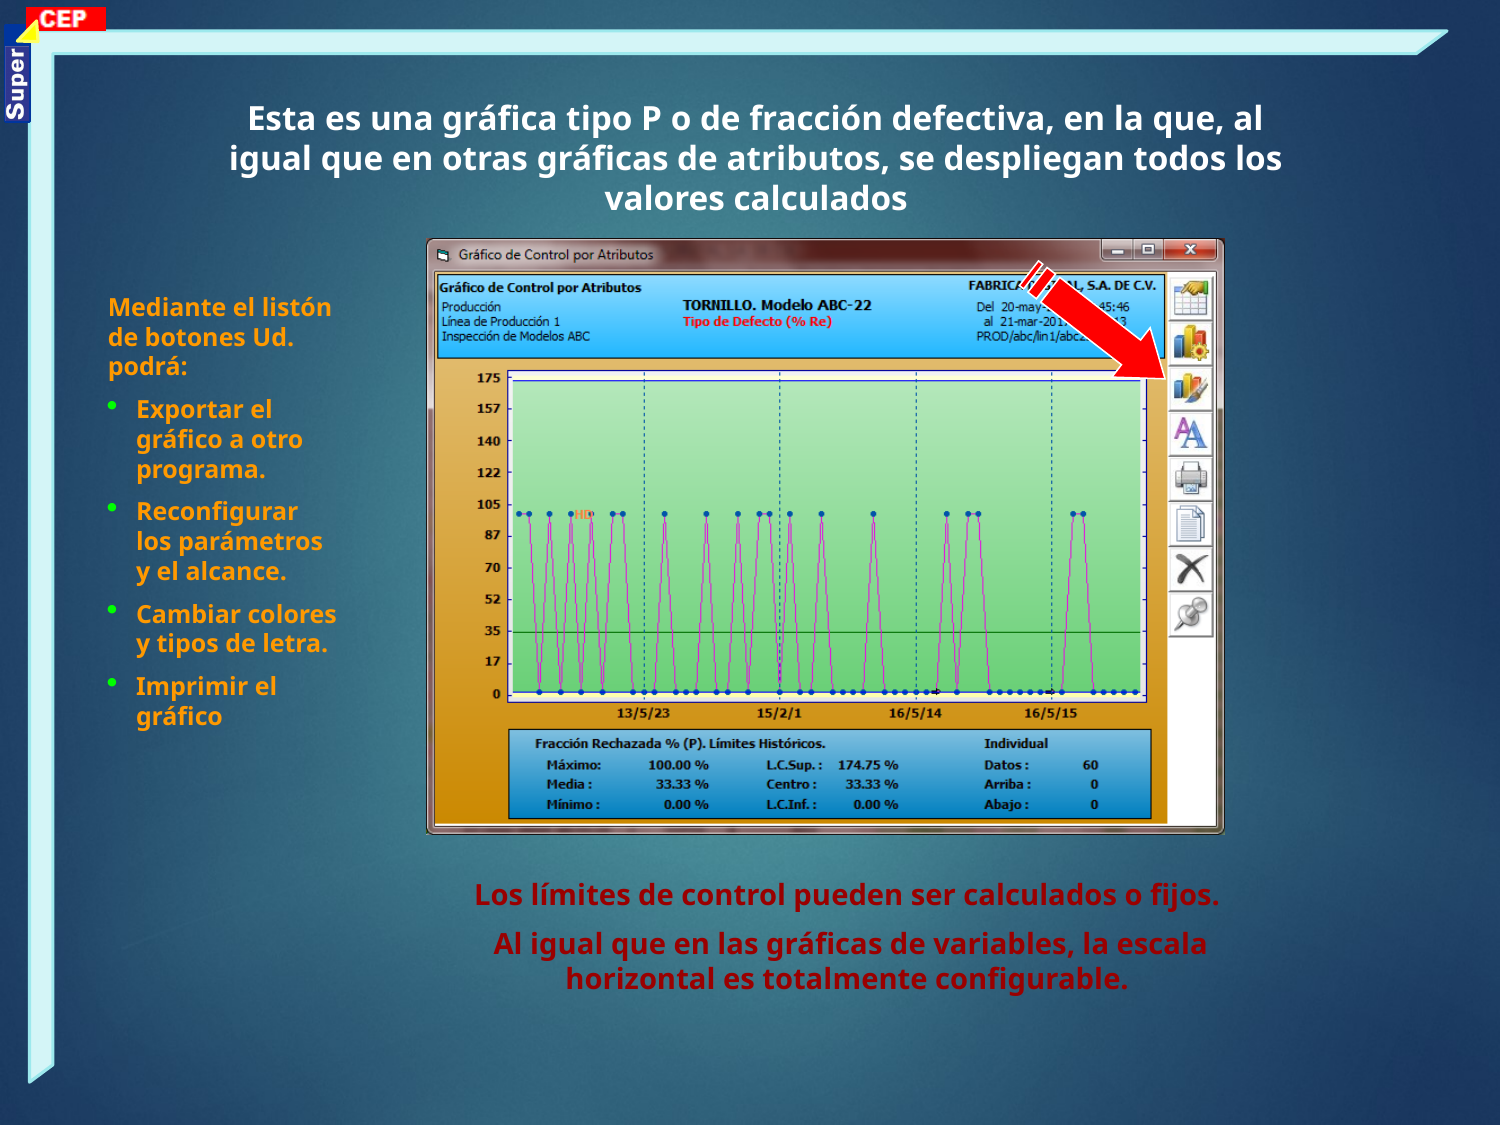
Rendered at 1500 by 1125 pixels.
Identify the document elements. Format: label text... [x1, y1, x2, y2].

text_box Mediante el listón de botones Ud. podrá: Exportar el gráfico a otro programa. Reconfigurar los parámetros y el alcance. Cambiar colores y tipos de letra. Imprimir el gráfico [93, 283, 354, 738]
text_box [5, 7, 107, 123]
text_box [111, 29, 1449, 56]
text_box Los límites de control pueden ser calculados o fijos. Al igual que en las gráficas de variables, la escala horizontal es totalmente configurable. [442, 868, 1252, 1003]
text_box [27, 132, 55, 1084]
picture [0, 0, 1500, 1125]
text_box Esta es una gráfica tipo P o de fracción defectiva, en la que, al igual que en otras gráficas de atributos, se despliegan todos los valores calculados [212, 89, 1300, 224]
